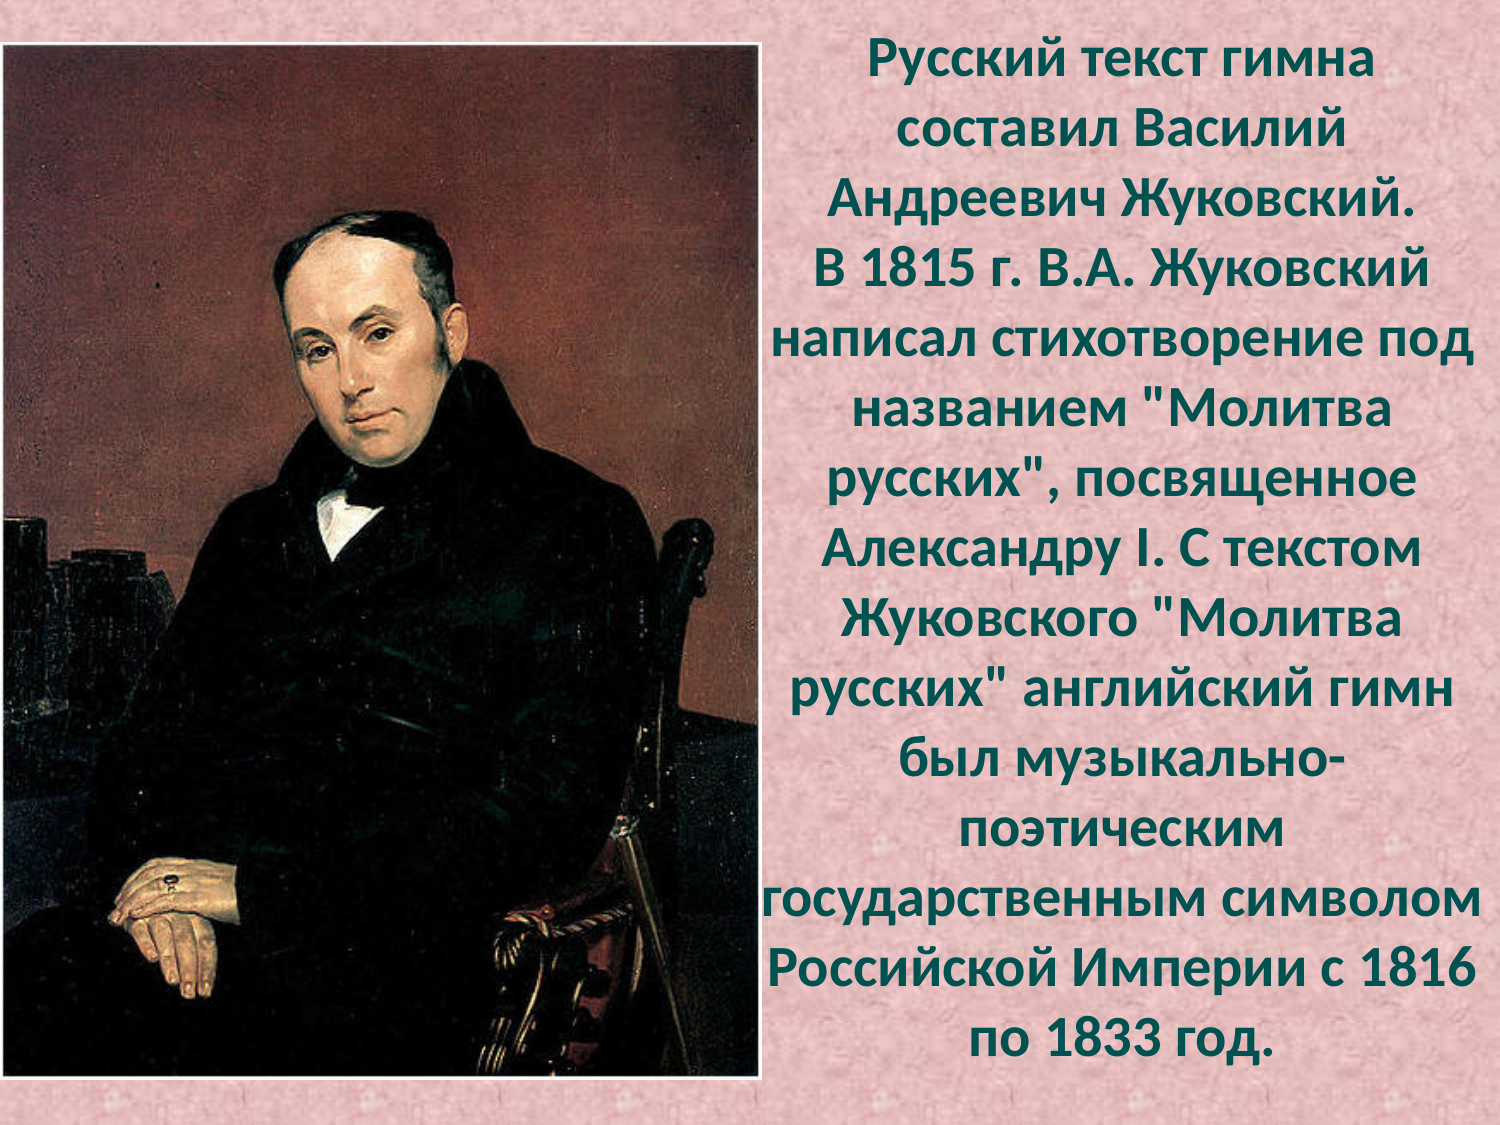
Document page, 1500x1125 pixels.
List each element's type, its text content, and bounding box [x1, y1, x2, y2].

title Русский текст гимна составил Василий Андреевич Жуковский. В 1815 г. В.А. Жуковский написал стихотворение под названием "Молитва русских", посвященное Александру I. С текстом Жуковского "Молитва русских" английский гимн был музыкально-поэтическим государственным символом Российской Империи с 1816 по 1833 год. [744, 30, 1500, 1125]
picture [0, 0, 1500, 1125]
